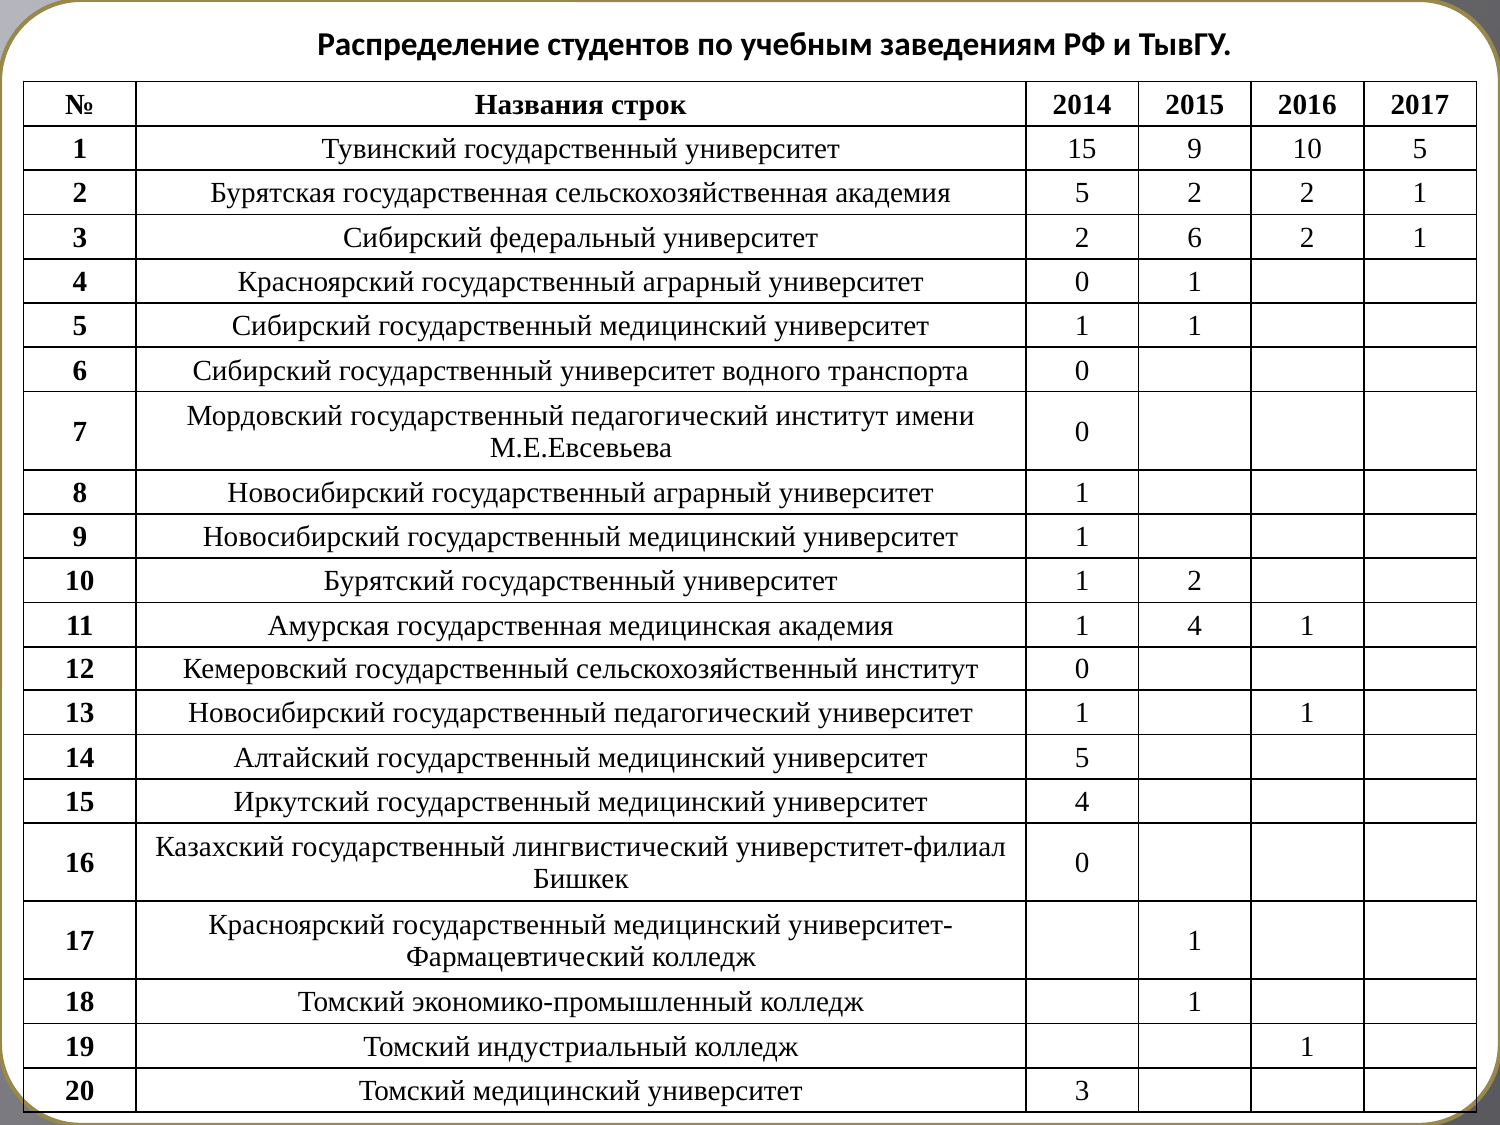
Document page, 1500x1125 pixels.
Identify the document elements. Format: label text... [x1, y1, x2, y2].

table_cell [1365, 603, 1476, 646]
table_header 2017 [1365, 82, 1476, 125]
table_cell 4 [24, 260, 135, 302]
table_cell Красноярский государственный аграрный университет [137, 260, 1025, 302]
table_cell [1252, 304, 1363, 346]
table_cell 1 [1365, 171, 1476, 214]
table_cell 1 [1027, 471, 1138, 513]
table_cell Бурятская государственная сельскохозяйственная академия [137, 171, 1025, 214]
table_cell 15 [1027, 127, 1138, 169]
table_cell 0 [1027, 392, 1138, 469]
table_cell 5 [1365, 127, 1476, 169]
table_cell Тувинский государственный университет [137, 127, 1025, 169]
table_cell [1252, 648, 1363, 689]
table_cell [1365, 780, 1476, 822]
table_cell 1 [1139, 980, 1250, 1023]
table_cell [1139, 691, 1250, 734]
table_cell 5 [24, 304, 135, 346]
table_cell 10 [1252, 127, 1363, 169]
table_cell [1027, 902, 1138, 978]
table_cell 14 [24, 735, 135, 778]
table_cell [1365, 648, 1476, 689]
table_cell 11 [24, 603, 135, 646]
table_cell 10 [24, 559, 135, 602]
table_cell 1 [1139, 902, 1250, 978]
table_cell [1252, 980, 1363, 1023]
table_cell Сибирский федеральный университет [137, 215, 1025, 258]
table_cell [1252, 902, 1363, 978]
table_cell [1252, 824, 1363, 900]
table_cell Новосибирский государственный педагогический университет [137, 691, 1025, 734]
table_cell 19 [24, 1024, 135, 1067]
table_cell [1252, 392, 1363, 469]
table_cell [1027, 1024, 1138, 1067]
table_cell [1139, 780, 1250, 822]
table_cell 4 [1027, 780, 1138, 822]
table_cell 6 [1139, 215, 1250, 258]
table_cell 17 [24, 902, 135, 978]
table_cell 2 [1139, 559, 1250, 602]
table_cell Мордовский государственный педагогический институт имени М.Е.Евсевьева [137, 392, 1025, 469]
table_cell [1365, 980, 1476, 1023]
table_cell [1027, 980, 1138, 1023]
table_cell Сибирский государственный медицинский университет [137, 304, 1025, 346]
table_cell 18 [24, 980, 135, 1023]
table_cell Новосибирский государственный медицинский университет [137, 515, 1025, 557]
table_cell 15 [24, 780, 135, 822]
table_cell [1365, 735, 1476, 778]
table_cell [1139, 824, 1250, 900]
table_cell 1 [1252, 603, 1363, 646]
table_cell [1139, 648, 1250, 689]
table_cell 1 [24, 127, 135, 169]
table_cell 3 [24, 215, 135, 258]
table_header 2014 [1027, 82, 1138, 125]
table_header № [24, 82, 135, 125]
table_cell 6 [24, 348, 135, 391]
table_cell 3 [1027, 1069, 1138, 1111]
table_cell 1 [1252, 1024, 1363, 1067]
table_cell 1 [1027, 304, 1138, 346]
table_cell 2 [1139, 171, 1250, 214]
text_box [30, 0, 1470, 15]
table_cell 0 [1027, 824, 1138, 900]
table_cell [1252, 348, 1363, 391]
table_cell [1365, 691, 1476, 734]
table_cell [1252, 780, 1363, 822]
table_cell 1 [1139, 304, 1250, 346]
table_cell 7 [24, 392, 135, 469]
text_box Распределение студентов по учебным заведениям РФ и ТывГУ. [0, 15, 1477, 70]
table_cell 0 [1027, 348, 1138, 391]
table_cell 1 [1027, 691, 1138, 734]
table_cell 12 [24, 648, 135, 689]
table_cell Томский индустриальный колледж [137, 1024, 1025, 1067]
table_cell [1139, 735, 1250, 778]
table_cell [1365, 260, 1476, 302]
table_cell [1252, 471, 1363, 513]
table_cell [1365, 1069, 1476, 1111]
table_cell [1139, 392, 1250, 469]
table_cell Томский медицинский университет [137, 1069, 1025, 1111]
table_cell [1365, 348, 1476, 391]
table_cell 9 [24, 515, 135, 557]
table_cell 9 [1139, 127, 1250, 169]
table_header Названия строк [137, 82, 1025, 125]
text_box [34, 1113, 1466, 1125]
table_header 2015 [1139, 82, 1250, 125]
table_cell [1139, 1069, 1250, 1111]
table_cell 1 [1139, 260, 1250, 302]
table_cell Кемеровский государственный сельскохозяйственный институт [137, 648, 1025, 689]
table_cell 5 [1027, 171, 1138, 214]
table_cell [1139, 471, 1250, 513]
table_cell [1252, 559, 1363, 602]
table_cell 2 [1252, 215, 1363, 258]
table_cell Алтайский государственный медицинский университет [137, 735, 1025, 778]
table_cell Сибирский государственный университет водного транспорта [137, 348, 1025, 391]
table_cell 8 [24, 471, 135, 513]
table_cell 5 [1027, 735, 1138, 778]
table_cell Томский экономико-промышленный колледж [137, 980, 1025, 1023]
table_cell 1 [1252, 691, 1363, 734]
table_cell 1 [1027, 515, 1138, 557]
table_cell 2 [24, 171, 135, 214]
table_cell 16 [24, 824, 135, 900]
table_cell [1139, 515, 1250, 557]
table_cell 1 [1365, 215, 1476, 258]
table_cell [1365, 515, 1476, 557]
table_cell [1139, 348, 1250, 391]
table_cell 1 [1027, 603, 1138, 646]
table_cell 4 [1139, 603, 1250, 646]
table_cell Иркутский государственный медицинский университет [137, 780, 1025, 822]
table_cell 0 [1027, 260, 1138, 302]
table_cell [1252, 260, 1363, 302]
text_box [0, 21, 1500, 1104]
table_cell 2 [1252, 171, 1363, 214]
table_cell Новосибирский государственный аграрный университет [137, 471, 1025, 513]
table_cell 20 [24, 1069, 135, 1111]
table_cell [1365, 1024, 1476, 1067]
table_cell 2 [1027, 215, 1138, 258]
table_cell 13 [24, 691, 135, 734]
table_cell [1252, 1069, 1363, 1111]
table_cell Бурятский государственный университет [137, 559, 1025, 602]
table_cell [1365, 471, 1476, 513]
table_cell [1252, 735, 1363, 778]
table_header 2016 [1252, 82, 1363, 125]
table_cell Амурская государственная медицинская академия [137, 603, 1025, 646]
table_cell 0 [1027, 648, 1138, 689]
table_cell [1252, 515, 1363, 557]
table_cell [1365, 902, 1476, 978]
table_cell Казахский государственный лингвистический универститет-филиал Бишкек [137, 824, 1025, 900]
table_cell [1365, 304, 1476, 346]
table_cell Красноярский государственный медицинский университет-Фармацевтический колледж [137, 902, 1025, 978]
table_cell [1365, 824, 1476, 900]
table_cell [1139, 1024, 1250, 1067]
table_cell [1365, 392, 1476, 469]
table_cell 1 [1027, 559, 1138, 602]
table_cell [1365, 559, 1476, 602]
